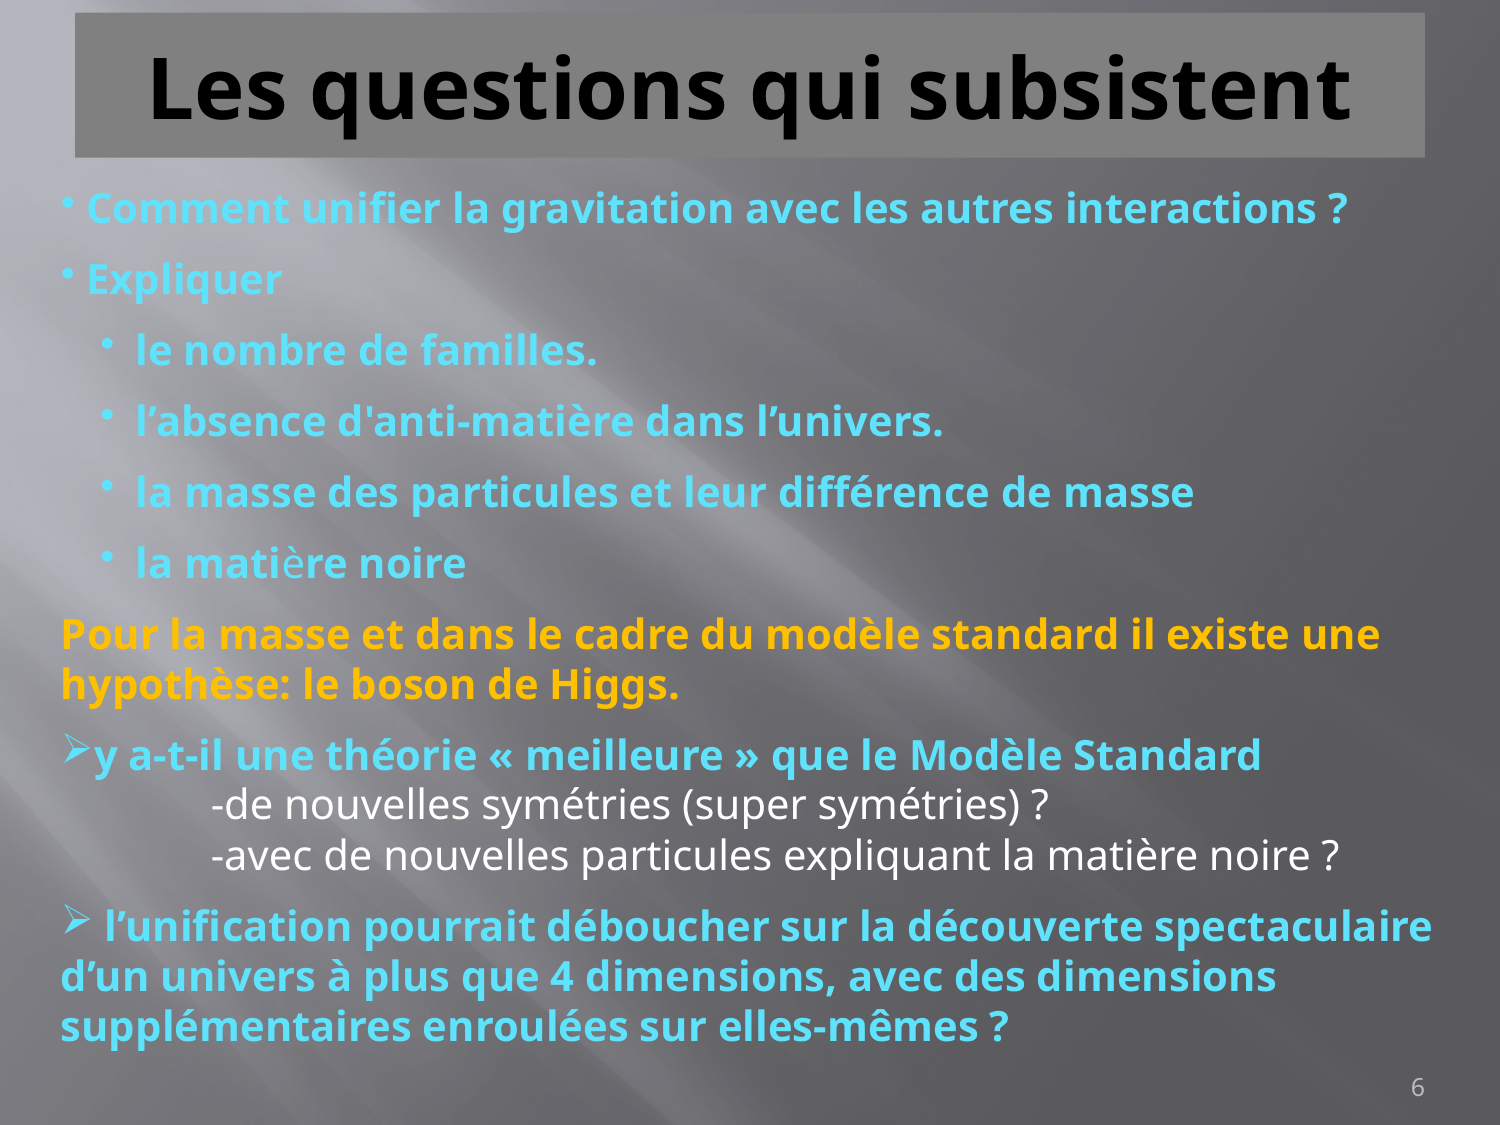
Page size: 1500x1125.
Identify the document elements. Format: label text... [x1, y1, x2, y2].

slide_number 6 [1299, 1057, 1425, 1113]
title Les questions qui subsistent [75, 12, 1425, 158]
text_box Comment unifier la gravitation avec les autres interactions ? Expliquer le nombre de familles. l’absence d'anti-matière dans l’univers. la masse des particules et leur différence de masse la matière noire Pour la masse et dans le cadre du modèle standard il existe une hypothèse: le boson de Higgs. y a-t-il une théorie « meilleure » que le Modèle Standard -de nouvelles symétries (super symétries) ? -avec de nouvelles particules expliquant la matière noire ? l’unification pourrait déboucher sur la découverte spectaculaire d’un univers à plus que 4 dimensions, avec des dimensions supplémentaires enroulées sur elles-mêmes ? [46, 174, 1450, 1057]
